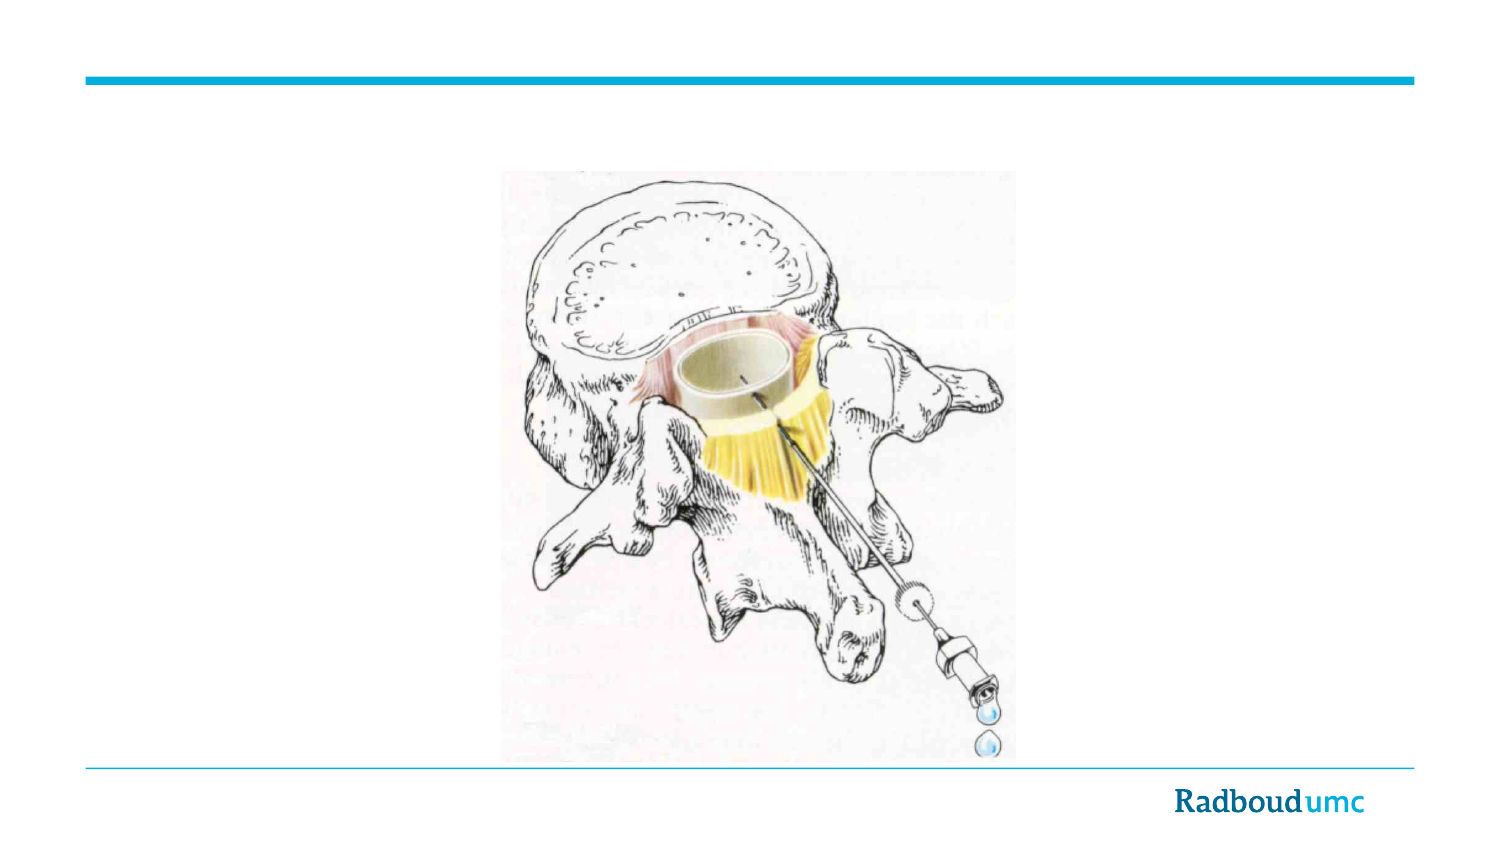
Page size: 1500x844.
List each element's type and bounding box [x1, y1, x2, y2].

list [501, 171, 1017, 763]
